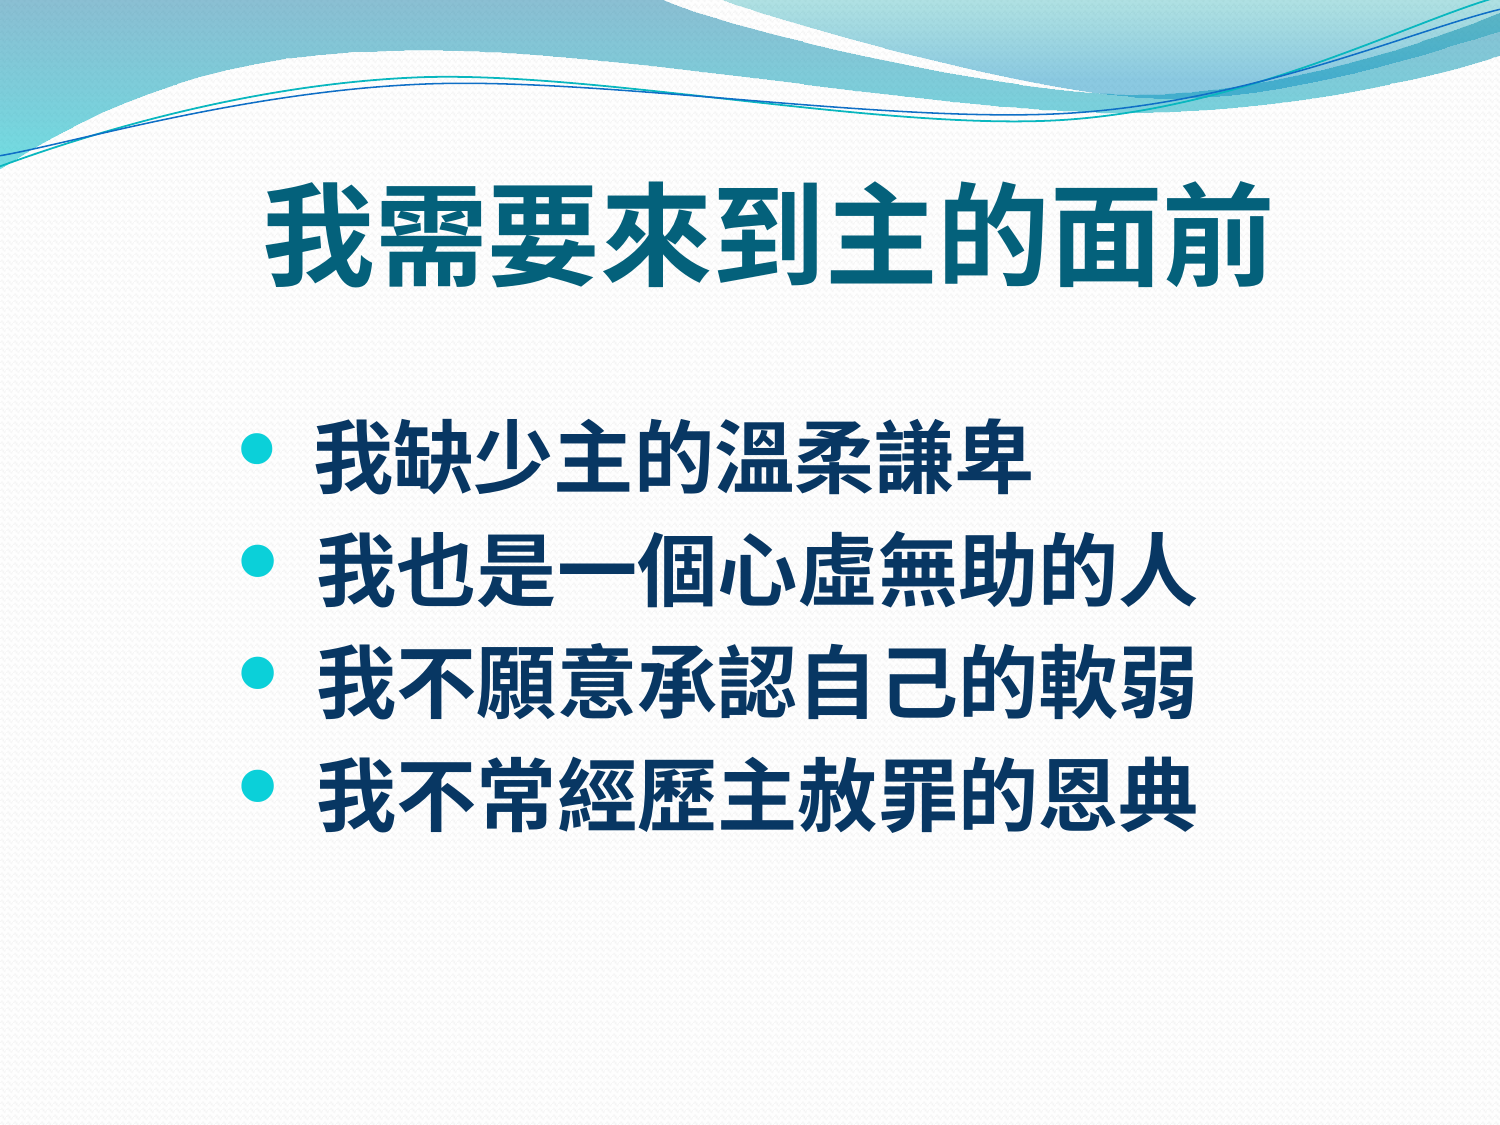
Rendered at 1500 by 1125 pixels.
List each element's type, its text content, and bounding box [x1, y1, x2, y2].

title 我需要來到主的面前 [162, 125, 1375, 300]
list 我缺少主的溫柔謙卑 我也是一個心虛無助的人 我不願意承認自己的軟弱 我不常經歷主赦罪的恩典 [125, 399, 1350, 1013]
